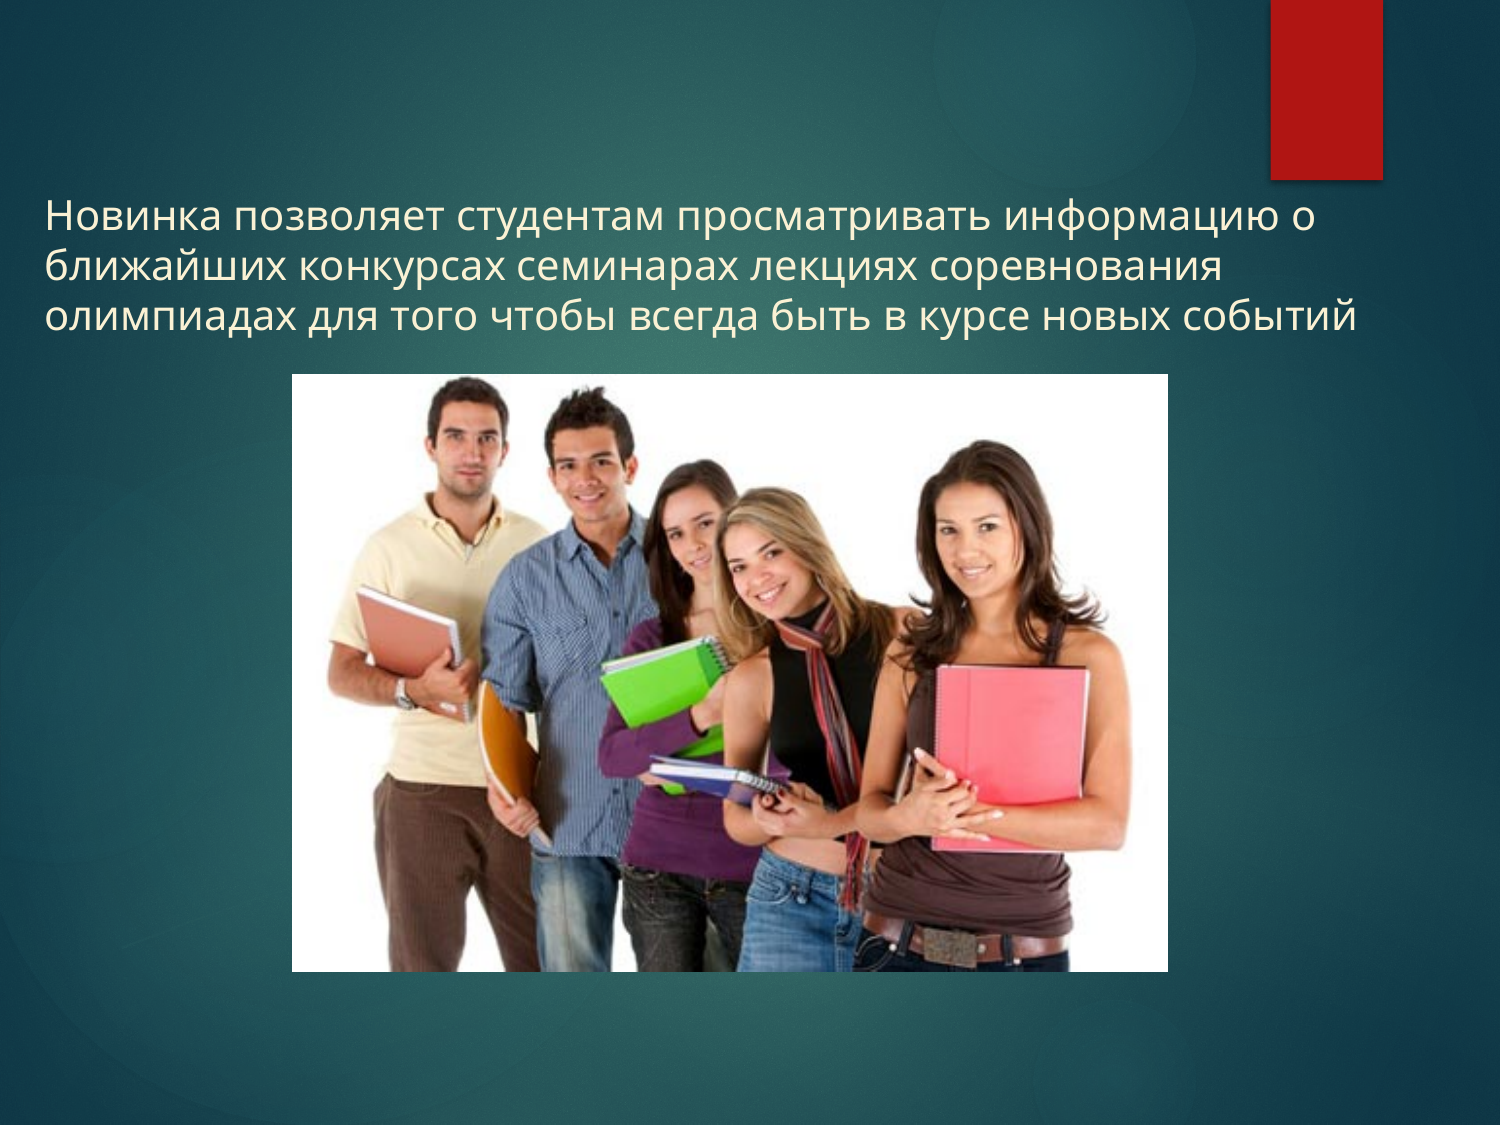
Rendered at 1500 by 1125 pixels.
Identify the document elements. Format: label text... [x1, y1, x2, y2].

picture [292, 374, 1169, 973]
title Новинка позволяет студентам просматривать информацию о ближайших конкурсах семинарах лекциях соревнования олимпиадах для того чтобы всегда быть в курсе новых событий [29, 208, 1380, 347]
